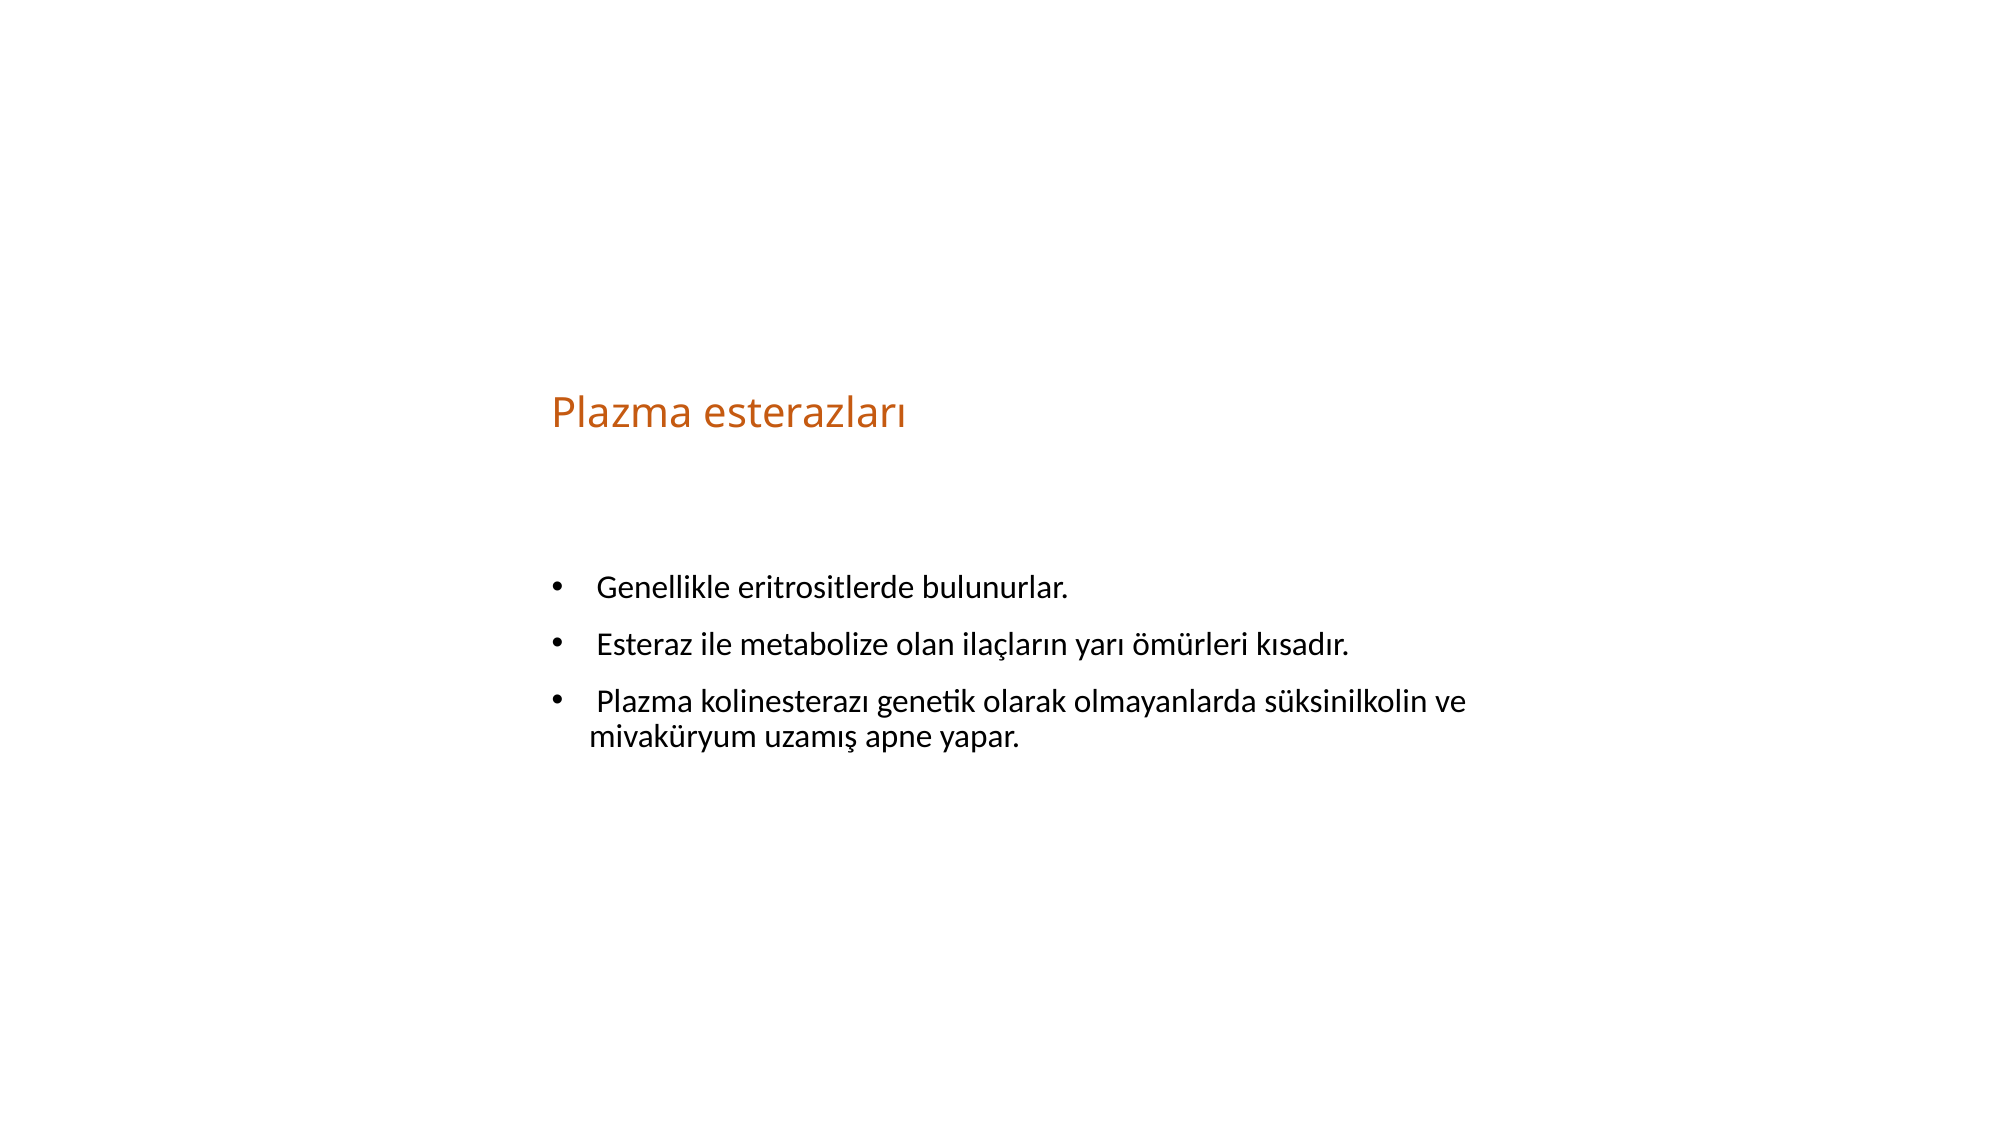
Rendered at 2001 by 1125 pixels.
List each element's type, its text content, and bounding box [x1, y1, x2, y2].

title Plazma esterazları [536, 59, 1863, 769]
list Genellikle eritrositlerde bulunurlar. Esteraz ile metabolize olan ilaçların yarı ömürleri kısadır. Plazma kolinesterazı genetik olarak olmayanlarda süksinilkolin ve mivaküryum uzamış apne yapar. [536, 562, 1561, 1047]
